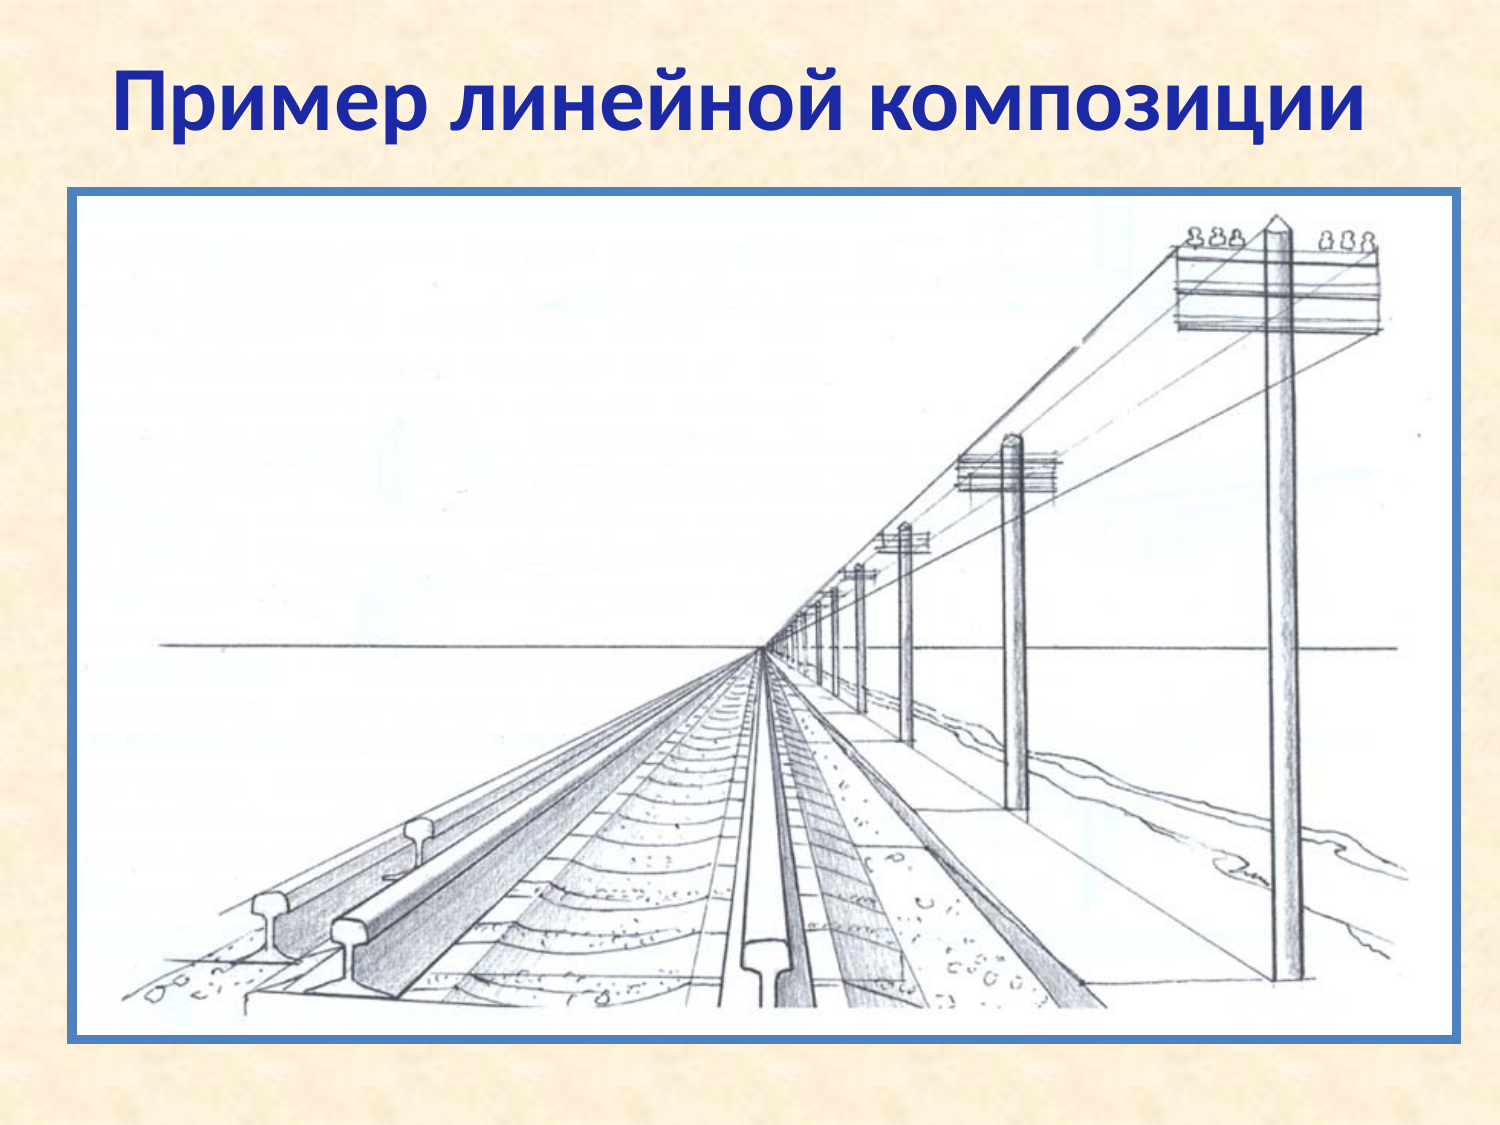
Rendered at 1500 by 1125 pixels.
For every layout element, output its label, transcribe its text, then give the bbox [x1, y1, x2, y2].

picture [0, 0, 1500, 1125]
picture [76, 195, 1452, 1036]
title Пример линейной композиции [64, 0, 1415, 188]
